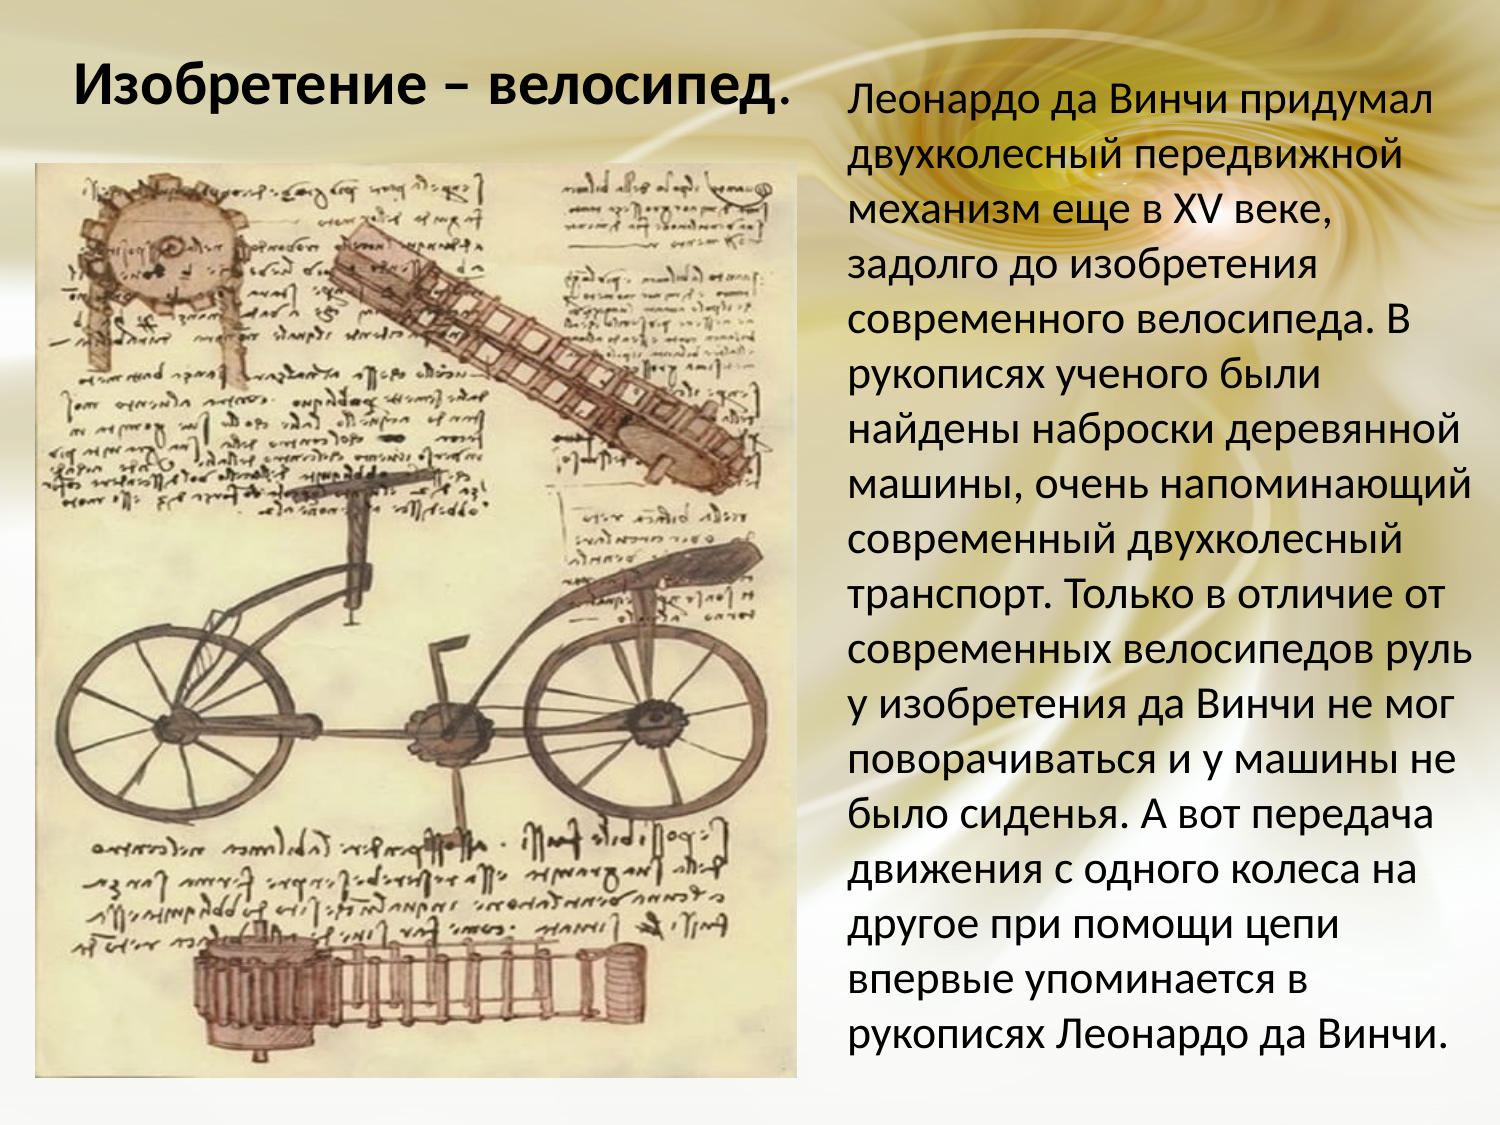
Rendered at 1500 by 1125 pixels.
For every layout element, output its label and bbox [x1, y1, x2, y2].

list [0, 0, 1500, 1125]
picture [34, 163, 798, 1079]
